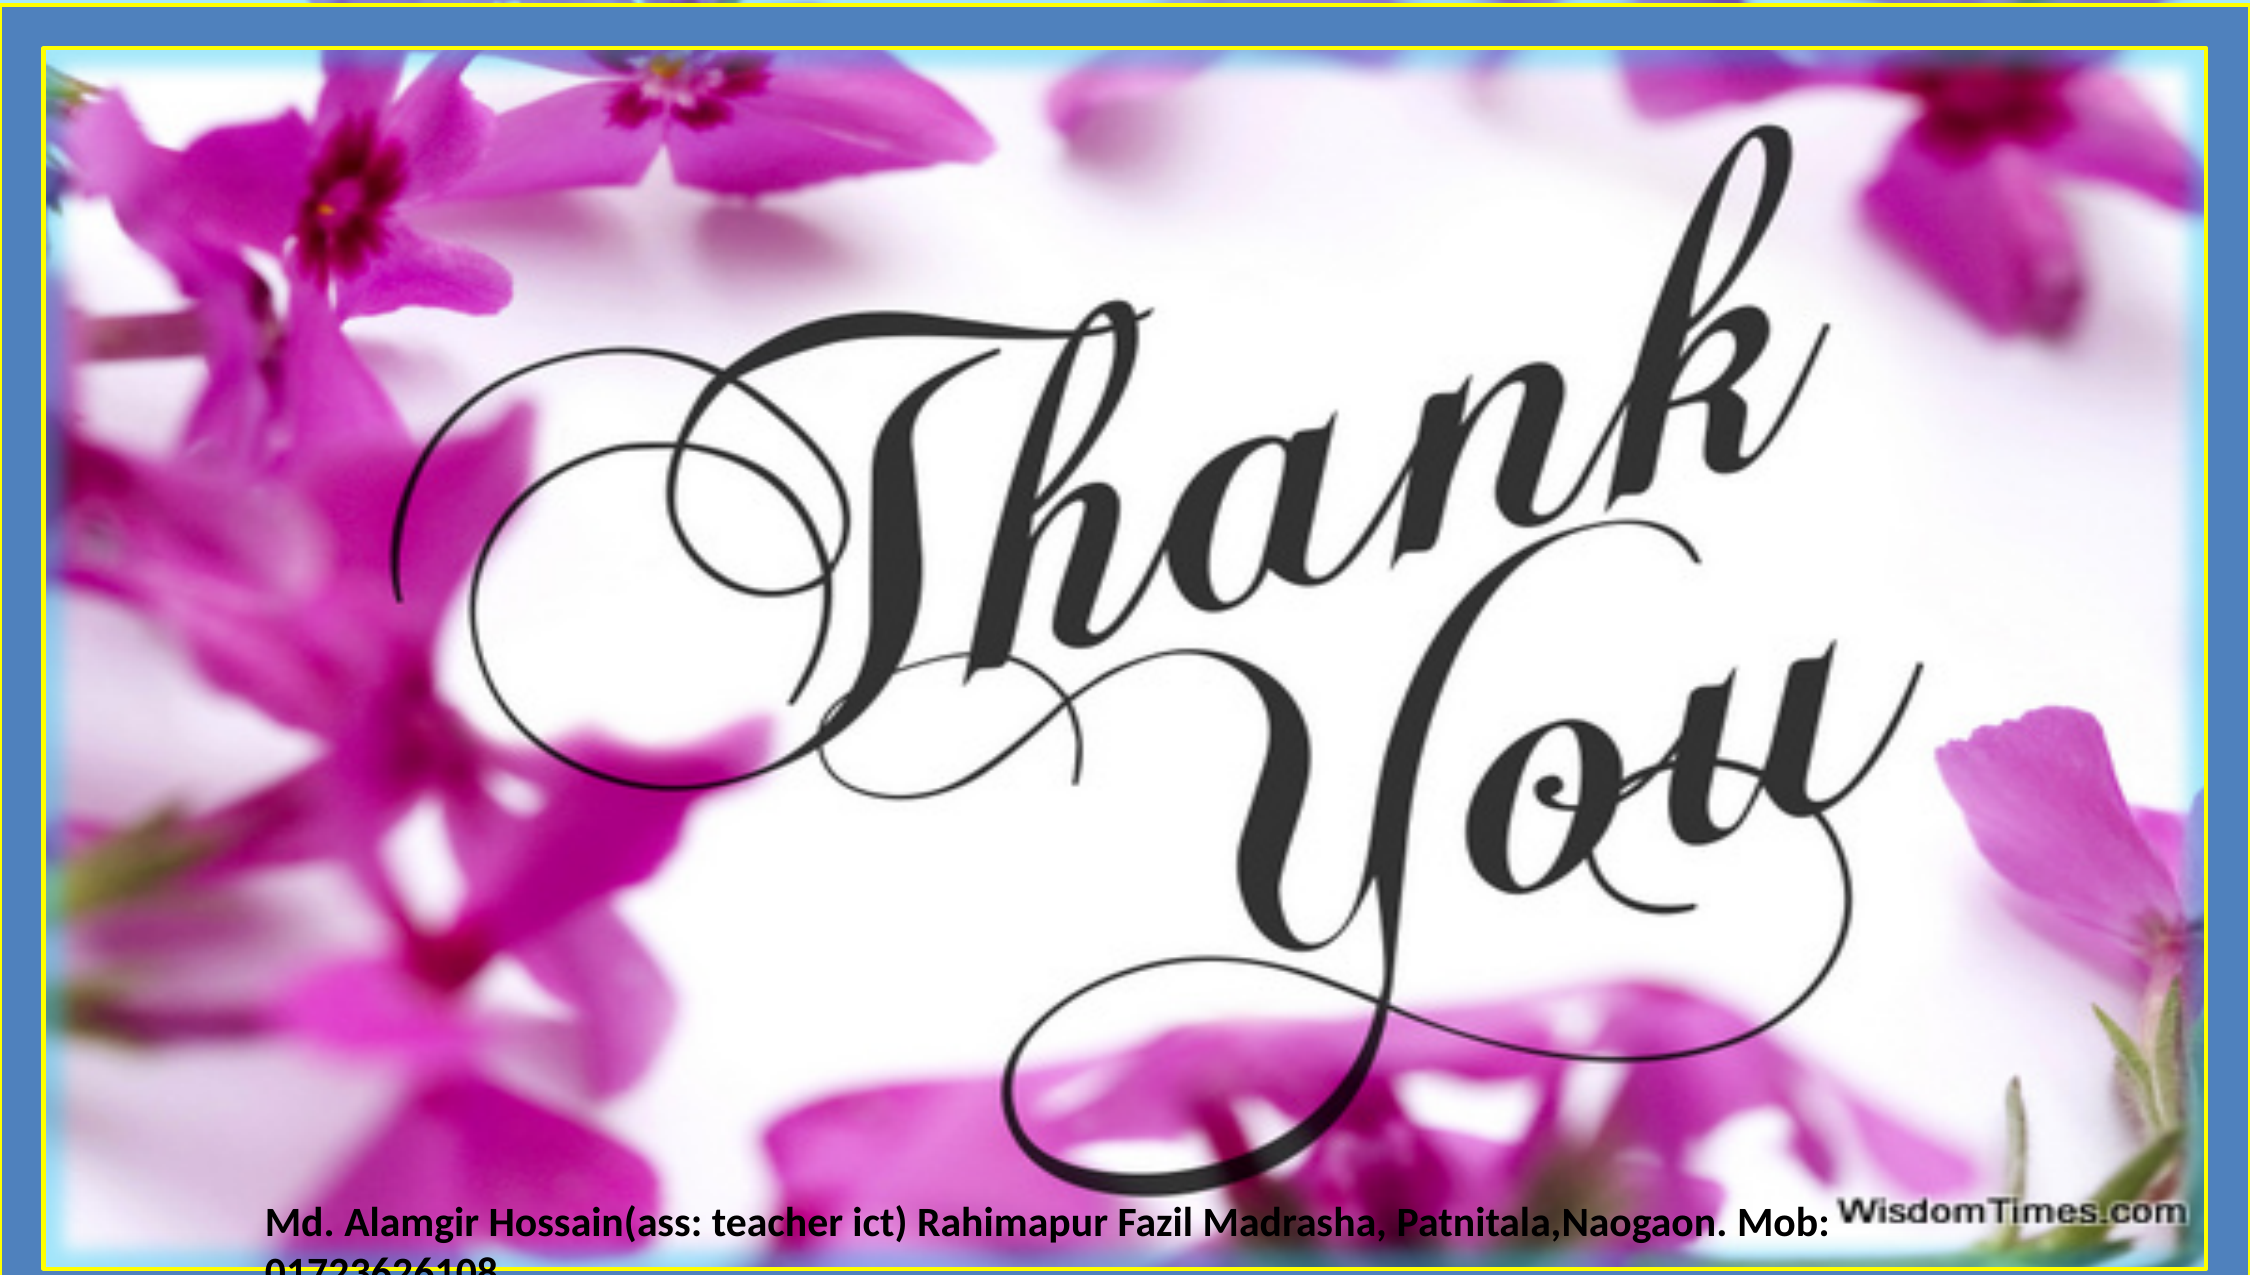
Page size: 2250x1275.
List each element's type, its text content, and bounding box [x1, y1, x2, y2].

text_box Md. Alamgir Hossain(ass: teacher ict) Rahimapur Fazil Madrasha, Patnitala,Naogaon. Mob: 01723626108 [249, 1187, 2087, 1275]
picture [44, 49, 2206, 1268]
picture [0, 0, 2250, 4]
text_box [0, 4, 2250, 1275]
